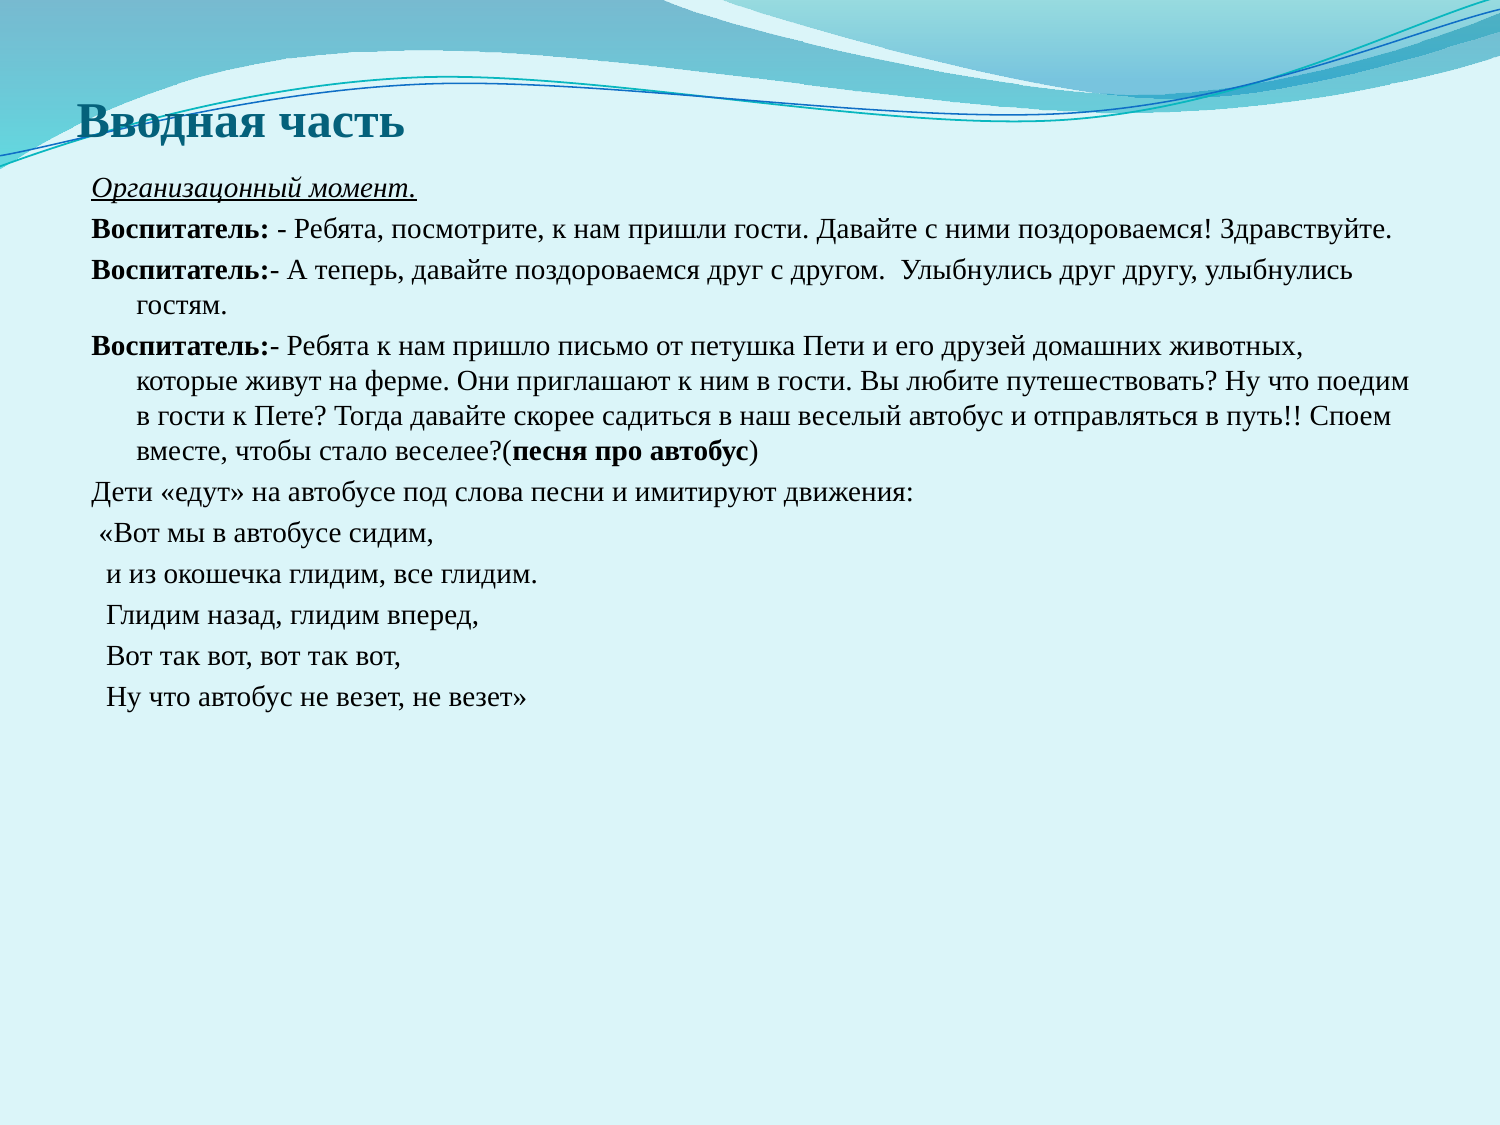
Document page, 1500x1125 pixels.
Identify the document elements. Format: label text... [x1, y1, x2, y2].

list Организацонный момент. Воспитатель: - Ребята, посмотрите, к нам пришли гости. Давайте с ними поздороваемся! Здравствуйте. Воспитатель:- А теперь, давайте поздороваемся друг с другом. Улыбнулись друг другу, улыбнулись гостям. Воспитатель:- Ребята к нам пришло письмо от петушка Пети и его друзей домашних животных, которые живут на ферме. Они приглашают к ним в гости. Вы любите путешествовать? Ну что поедим в гости к Пете? Тогда давайте скорее садиться в наш веселый автобус и отправляться в путь!! Споем вместе, чтобы стало веселее?(песня про автобус) Дети «едут» на автобусе под слова песни и имитируют движения: «Вот мы в автобусе сидим, и из окошечка глидим, все глидим. Глидим назад, глидим вперед, Вот так вот, вот так вот, Ну что автобус не везет, не везет» [76, 160, 1427, 1047]
title Вводная часть [76, 78, 1427, 148]
